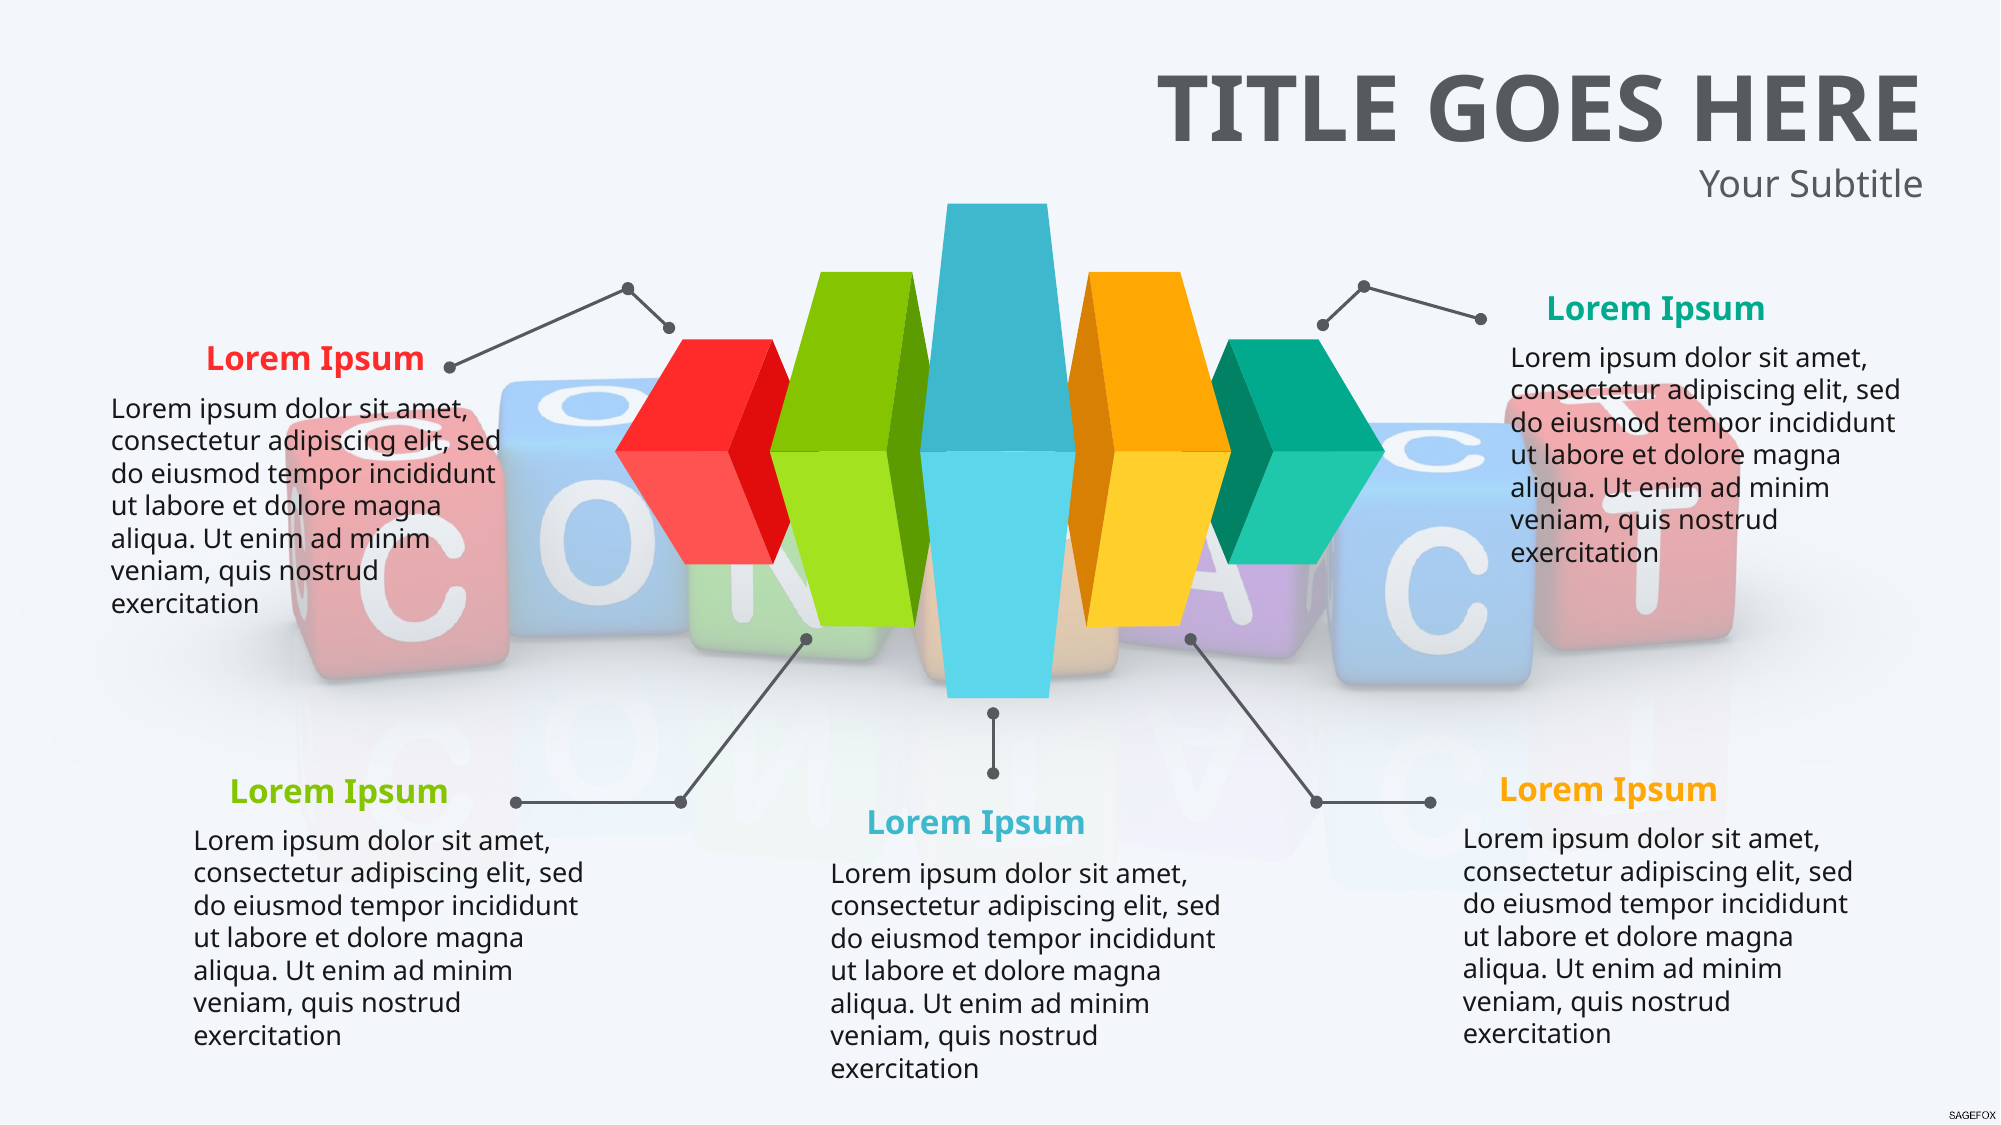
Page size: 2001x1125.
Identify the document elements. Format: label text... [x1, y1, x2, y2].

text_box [920, 203, 1076, 699]
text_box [1342, 269, 1462, 375]
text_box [1452, 760, 1884, 1024]
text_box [614, 339, 769, 565]
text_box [493, 257, 626, 438]
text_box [1190, 639, 1431, 803]
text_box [183, 762, 614, 1026]
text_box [820, 793, 1251, 1059]
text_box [1232, 339, 1385, 565]
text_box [1500, 279, 1931, 543]
text_box TITLE GOES HERE Your Subtitle [1035, 42, 1939, 212]
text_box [1076, 271, 1232, 627]
picture [1925, 0, 2001, 1125]
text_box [100, 329, 532, 594]
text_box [515, 639, 807, 803]
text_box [769, 271, 920, 627]
